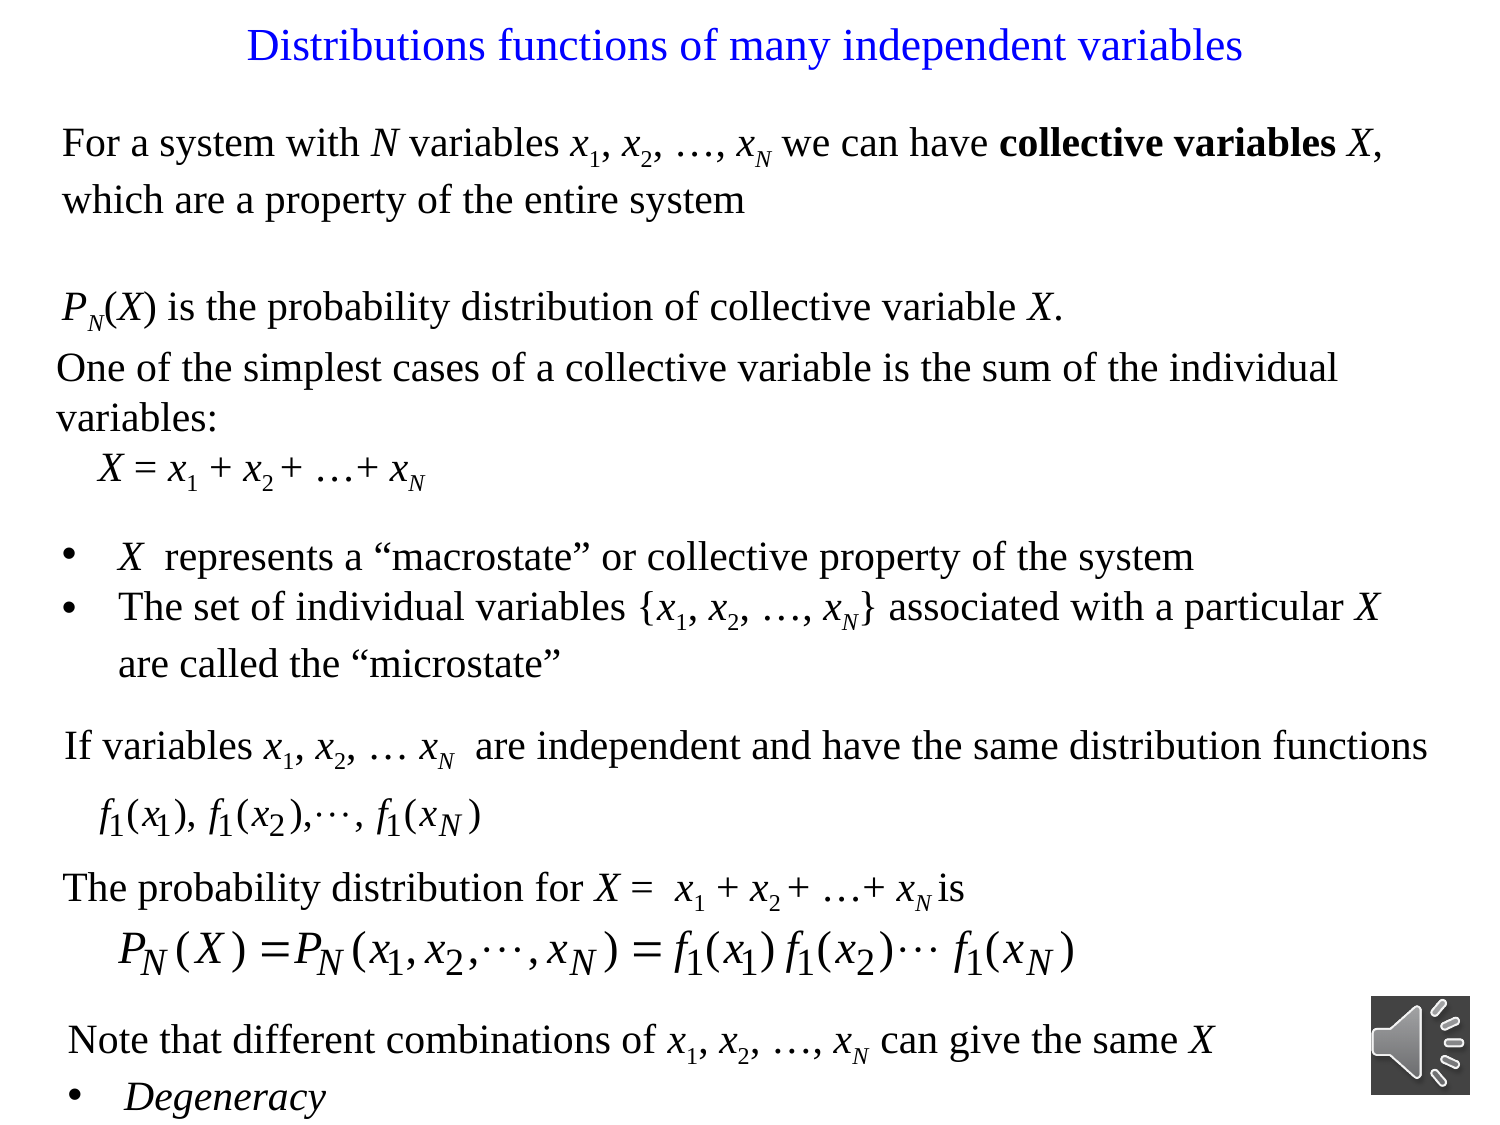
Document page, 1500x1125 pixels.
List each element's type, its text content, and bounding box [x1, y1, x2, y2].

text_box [109, 917, 1084, 988]
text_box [85, 786, 489, 847]
text_box If variables x1, x2, … xN are independent and have the same distribution functions [49, 710, 1485, 782]
text_box Note that different combinations of x1, x2, …, xN can give the same X Degeneracy [53, 1004, 1359, 1125]
text_box Distributions functions of many independent variables [231, 7, 1259, 78]
text_box X represents a “macrostate” or collective property of the system The set of individual variables {x1, x2, …, xN} associated with a particular X are called the “microstate” [47, 521, 1457, 693]
text_box One of the simplest cases of a collective variable is the sum of the individual variables: X = x1 + x2 + …+ xN [41, 332, 1485, 504]
text_box For a system with N variables x1, x2, …, xN we can have collective variables X, which are a property of the entire system PN(X) is the probability distribution of collective variable X. [47, 107, 1436, 332]
picture [1370, 995, 1471, 1096]
text_box The probability distribution for X = x1 + x2 + …+ xN is [47, 851, 1146, 924]
slide_number 2 [1359, 1024, 1369, 1103]
